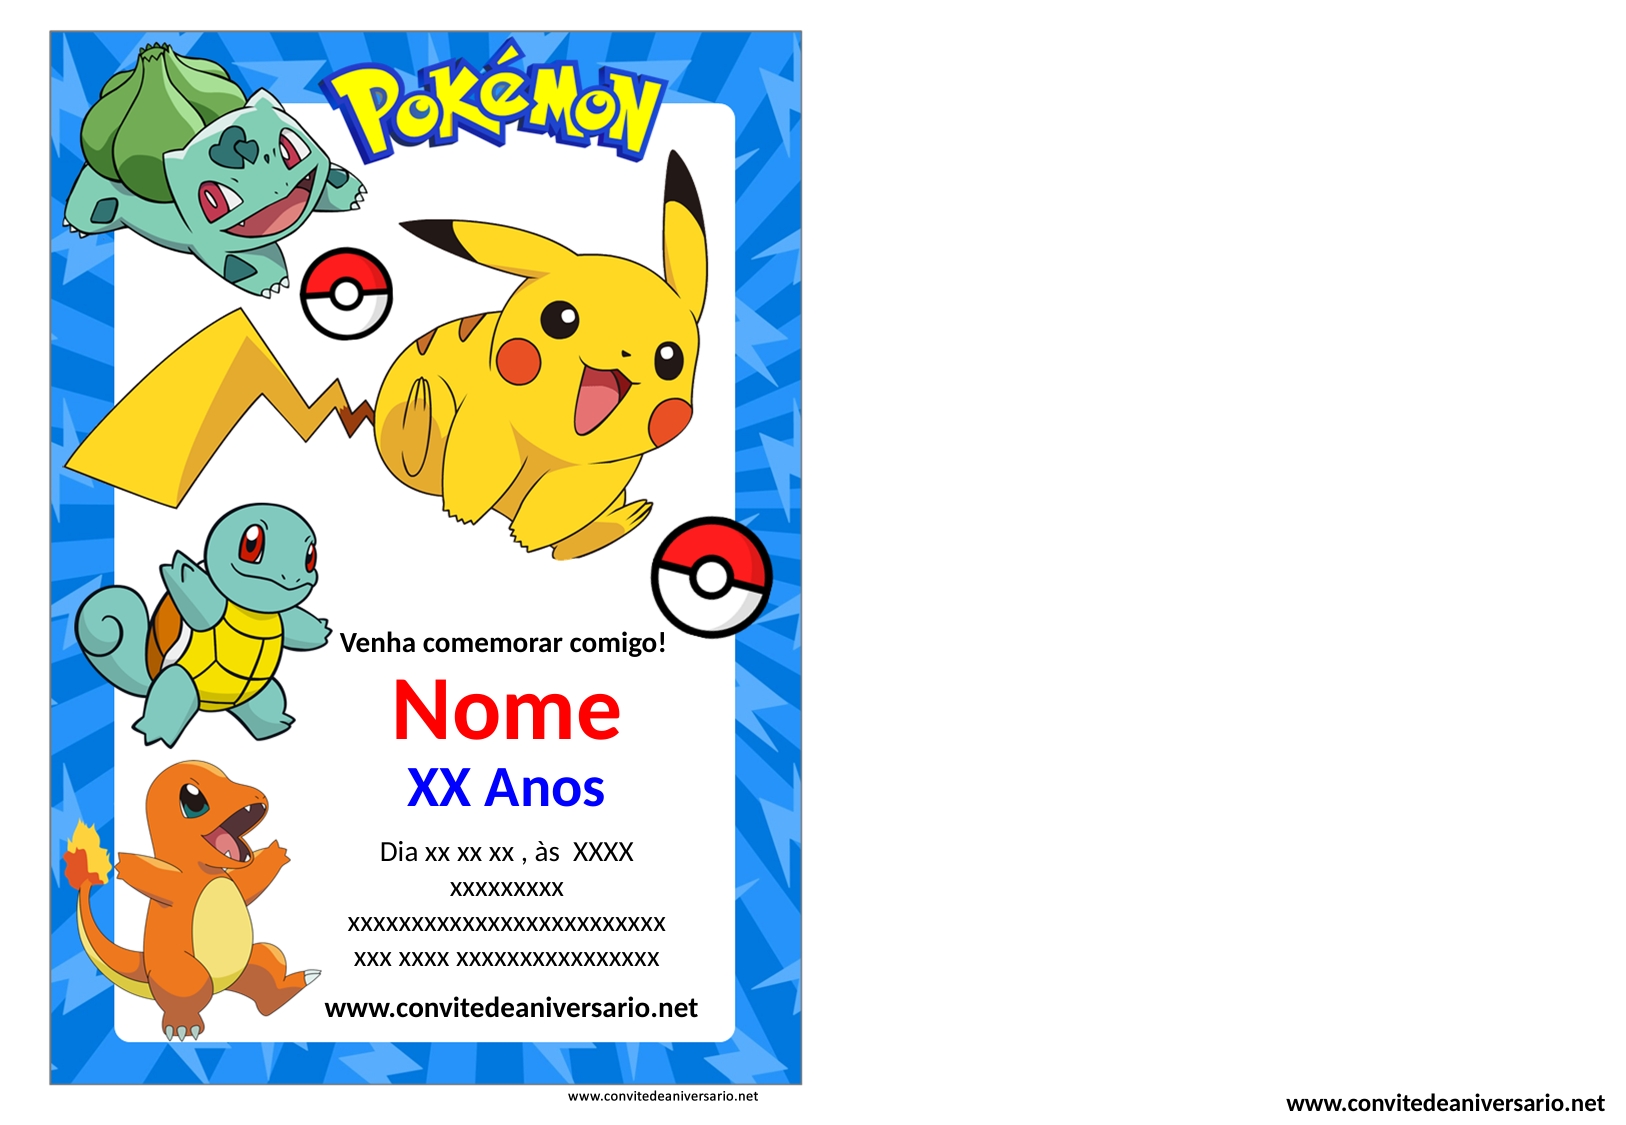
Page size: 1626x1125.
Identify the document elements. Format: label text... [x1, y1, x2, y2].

text_box www.convitedeaniversario.net [1271, 1079, 1622, 1125]
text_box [27, 15, 825, 1109]
